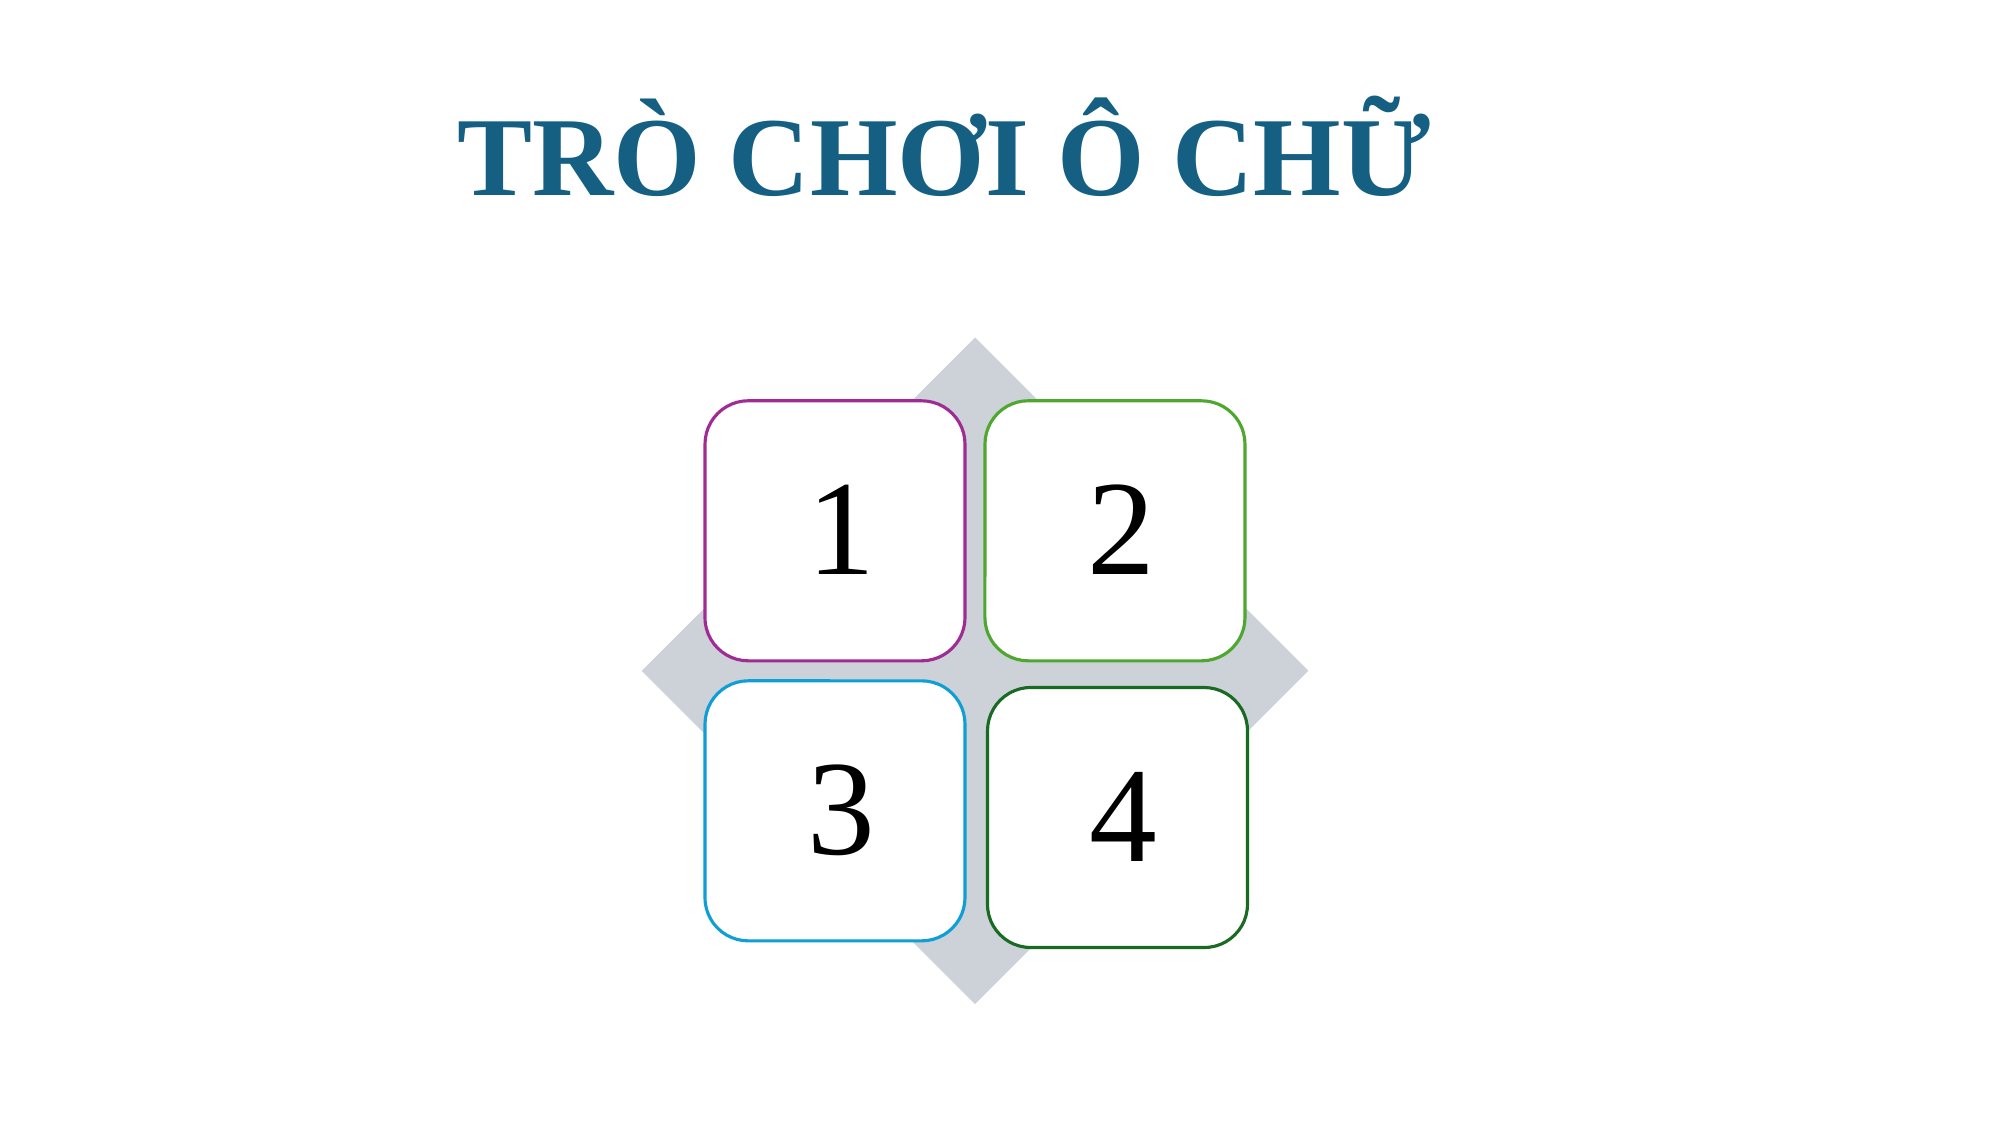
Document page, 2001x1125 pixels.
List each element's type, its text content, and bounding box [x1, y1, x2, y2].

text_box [474, 336, 1476, 1005]
text_box TRÒ CHƠI Ô CHỮ [442, 74, 1447, 225]
